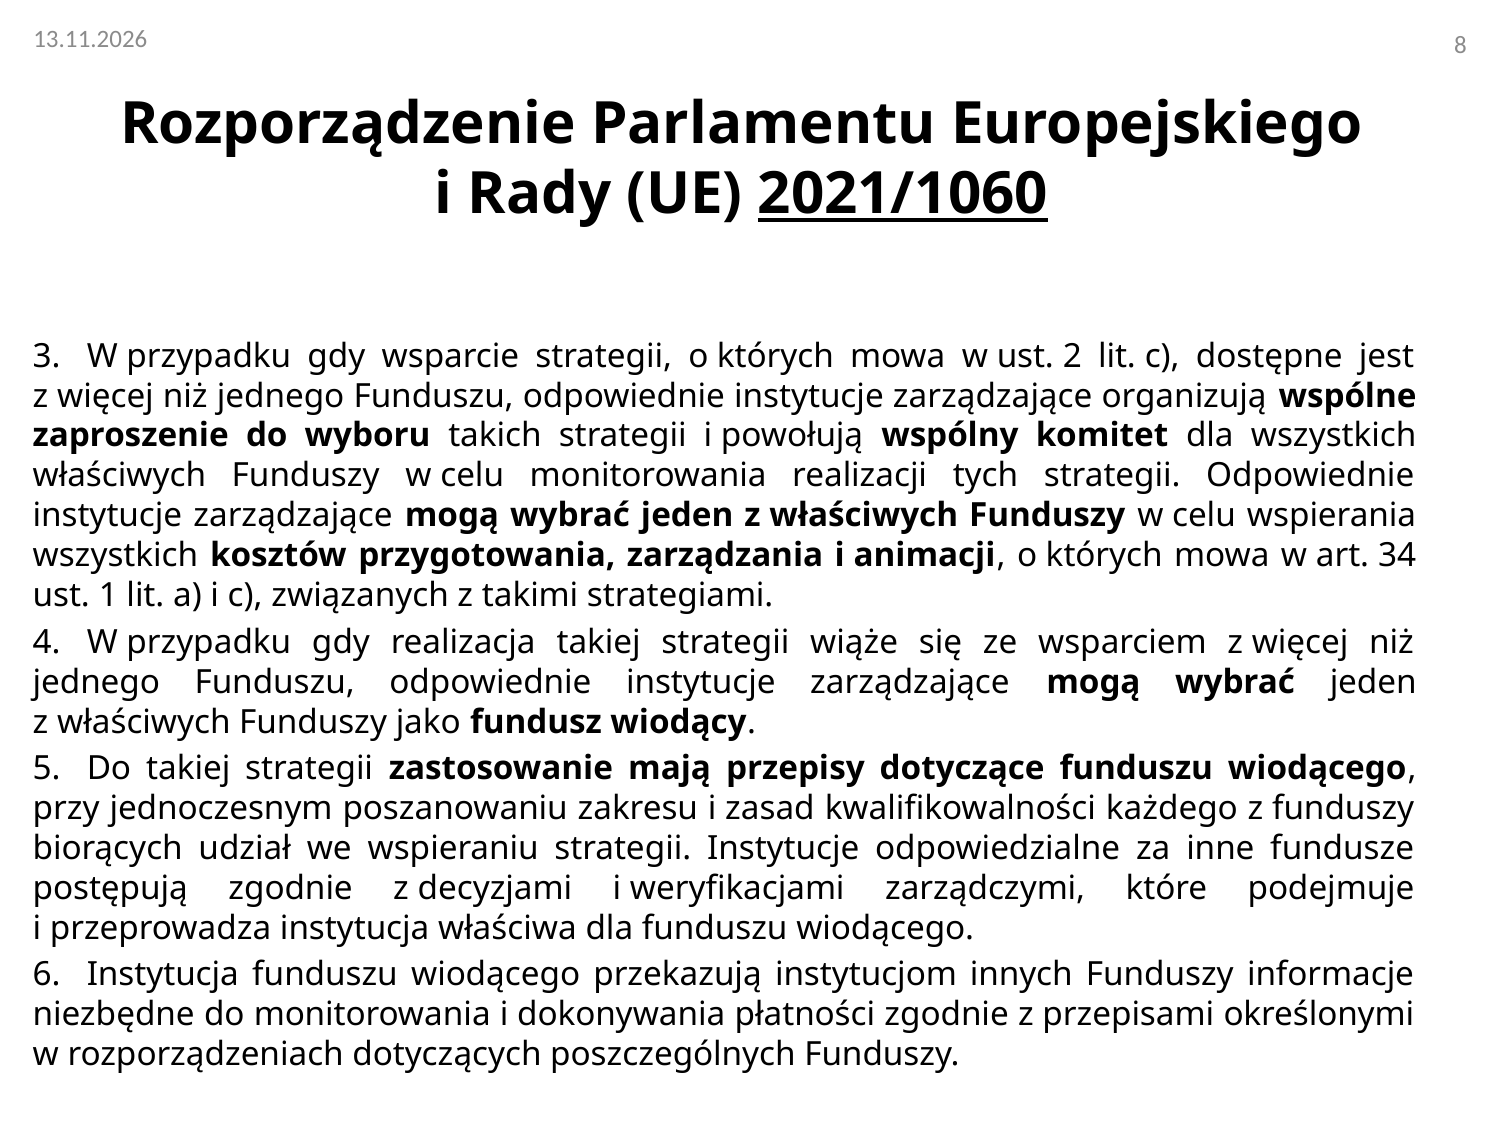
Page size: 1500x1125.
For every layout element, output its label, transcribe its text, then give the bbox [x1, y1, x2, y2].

title Rozporządzenie Parlamentu Europejskiego i Rady (UE) 2021/1060 [51, 78, 1431, 233]
subtitle 3. W przypadku gdy wsparcie strategii, o których mowa w ust. 2 lit. c), dostępne jest z więcej niż jednego Funduszu, odpowiednie instytucje zarządzające organizują wspólne zaproszenie do wyboru takich strategii i powołują wspólny komitet dla wszystkich właściwych Funduszy w celu monitorowania realizacji tych strategii. Odpowiednie instytucje zarządzające mogą wybrać jeden z właściwych Funduszy w celu wspierania wszystkich kosztów przygotowania, zarządzania i animacji, o których mowa w art. 34 ust. 1 lit. a) i c), związanych z takimi strategiami. 4. W przypadku gdy realizacja takiej strategii wiąże się ze wsparciem z więcej niż jednego Funduszu, odpowiednie instytucje zarządzające mogą wybrać jeden z właściwych Funduszy jako fundusz wiodący. 5. Do takiej strategii zastosowanie mają przepisy dotyczące funduszu wiodącego, przy jednoczesnym poszanowaniu zakresu i zasad kwalifikowalności każdego z funduszy biorących udział we wspieraniu strategii. Instytucje odpowiedzialne za inne fundusze postępują zgodnie z decyzjami i weryfikacjami zarządczymi, które podejmuje i przeprowadza instytucja właściwa dla funduszu wiodącego. 6. Instytucja funduszu wiodącego przekazują instytucjom innych Funduszy informacje niezbędne do monitorowania i dokonywania płatności zgodnie z przepisami określonymi w rozporządzeniach dotyczących poszczególnych Funduszy. [17, 326, 1432, 854]
